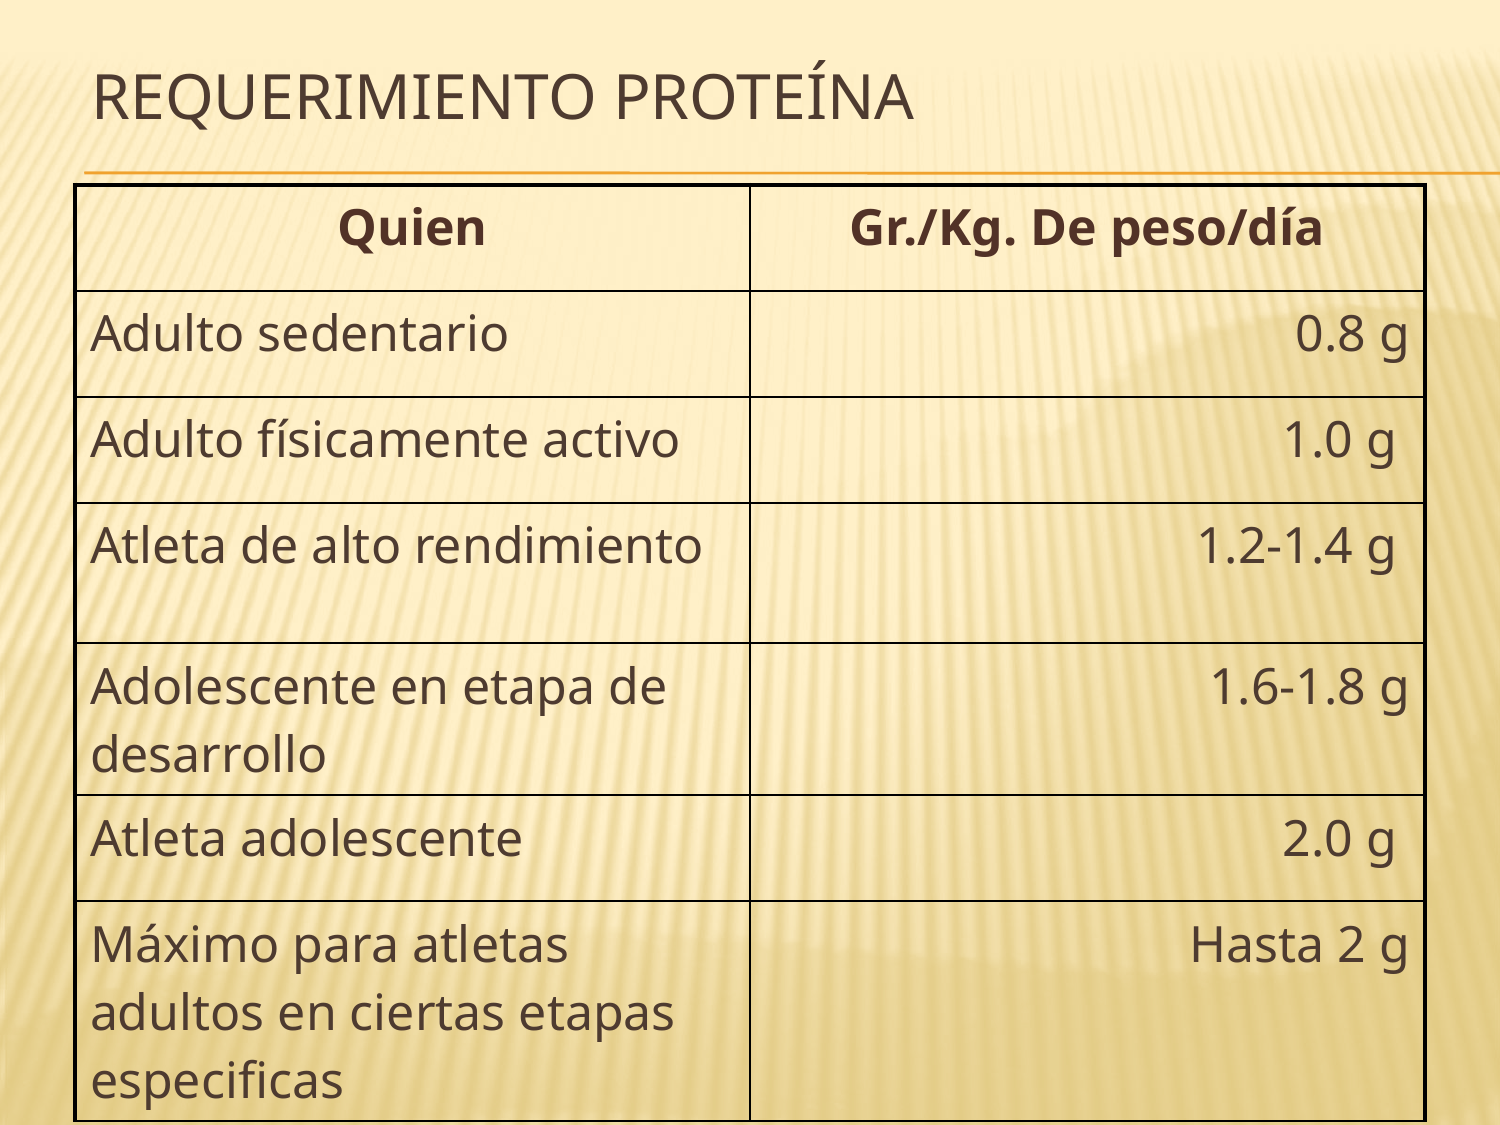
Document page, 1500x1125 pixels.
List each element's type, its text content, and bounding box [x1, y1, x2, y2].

table_cell 1.6-1.8 g [751, 644, 1423, 794]
table_cell 1.2-1.4 g [751, 504, 1423, 642]
table_cell Hasta 2 g [751, 902, 1423, 1120]
table_header Quien [77, 187, 749, 290]
table_cell 1.0 g [751, 398, 1423, 502]
table_cell Atleta de alto rendimiento [77, 504, 749, 642]
title Requerimiento proteína [76, 49, 1402, 183]
table_cell Adulto sedentario [77, 292, 749, 396]
table_cell 0.8 g [751, 292, 1423, 396]
table_cell Adulto físicamente activo [77, 398, 749, 502]
table_cell Adolescente en etapa de desarrollo [77, 644, 749, 794]
table_cell Atleta adolescente [77, 796, 749, 900]
table_header Gr./Kg. De peso/día [751, 187, 1423, 290]
table_cell 2.0 g [751, 796, 1423, 900]
table_cell Máximo para atletas adultos en ciertas etapas especificas [77, 902, 749, 1120]
